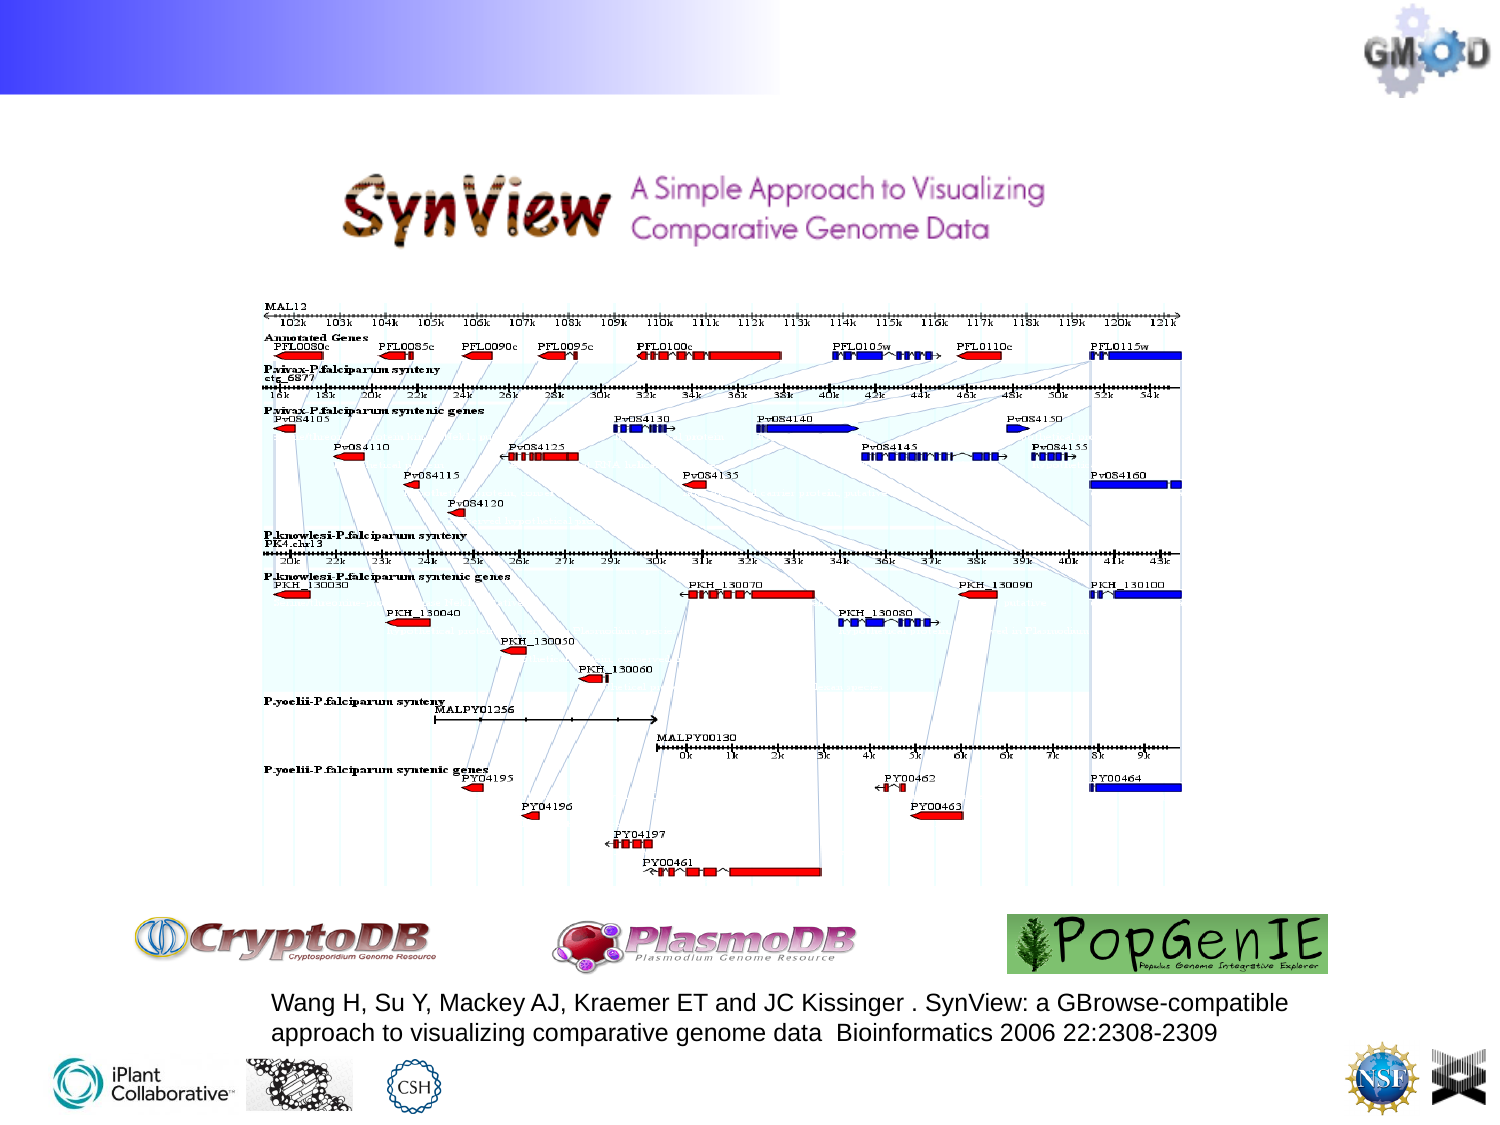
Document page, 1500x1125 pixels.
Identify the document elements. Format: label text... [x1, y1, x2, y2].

text_box Wang H, Su Y, Mackey AJ, Kraemer ET and JC Kissinger . SynView: a GBrowse-compatible approach to visualizing comparative genome data Bioinformatics 2006 22:2308-2309 [256, 979, 1307, 1084]
picture [382, 1084, 442, 1116]
picture [39, 1053, 240, 1115]
picture [1431, 1049, 1487, 1105]
picture [1007, 914, 1329, 974]
picture [1344, 1040, 1420, 1116]
picture [337, 149, 1057, 262]
picture [126, 910, 456, 967]
picture [544, 915, 868, 982]
picture [235, 303, 1209, 886]
picture [246, 1056, 353, 1113]
